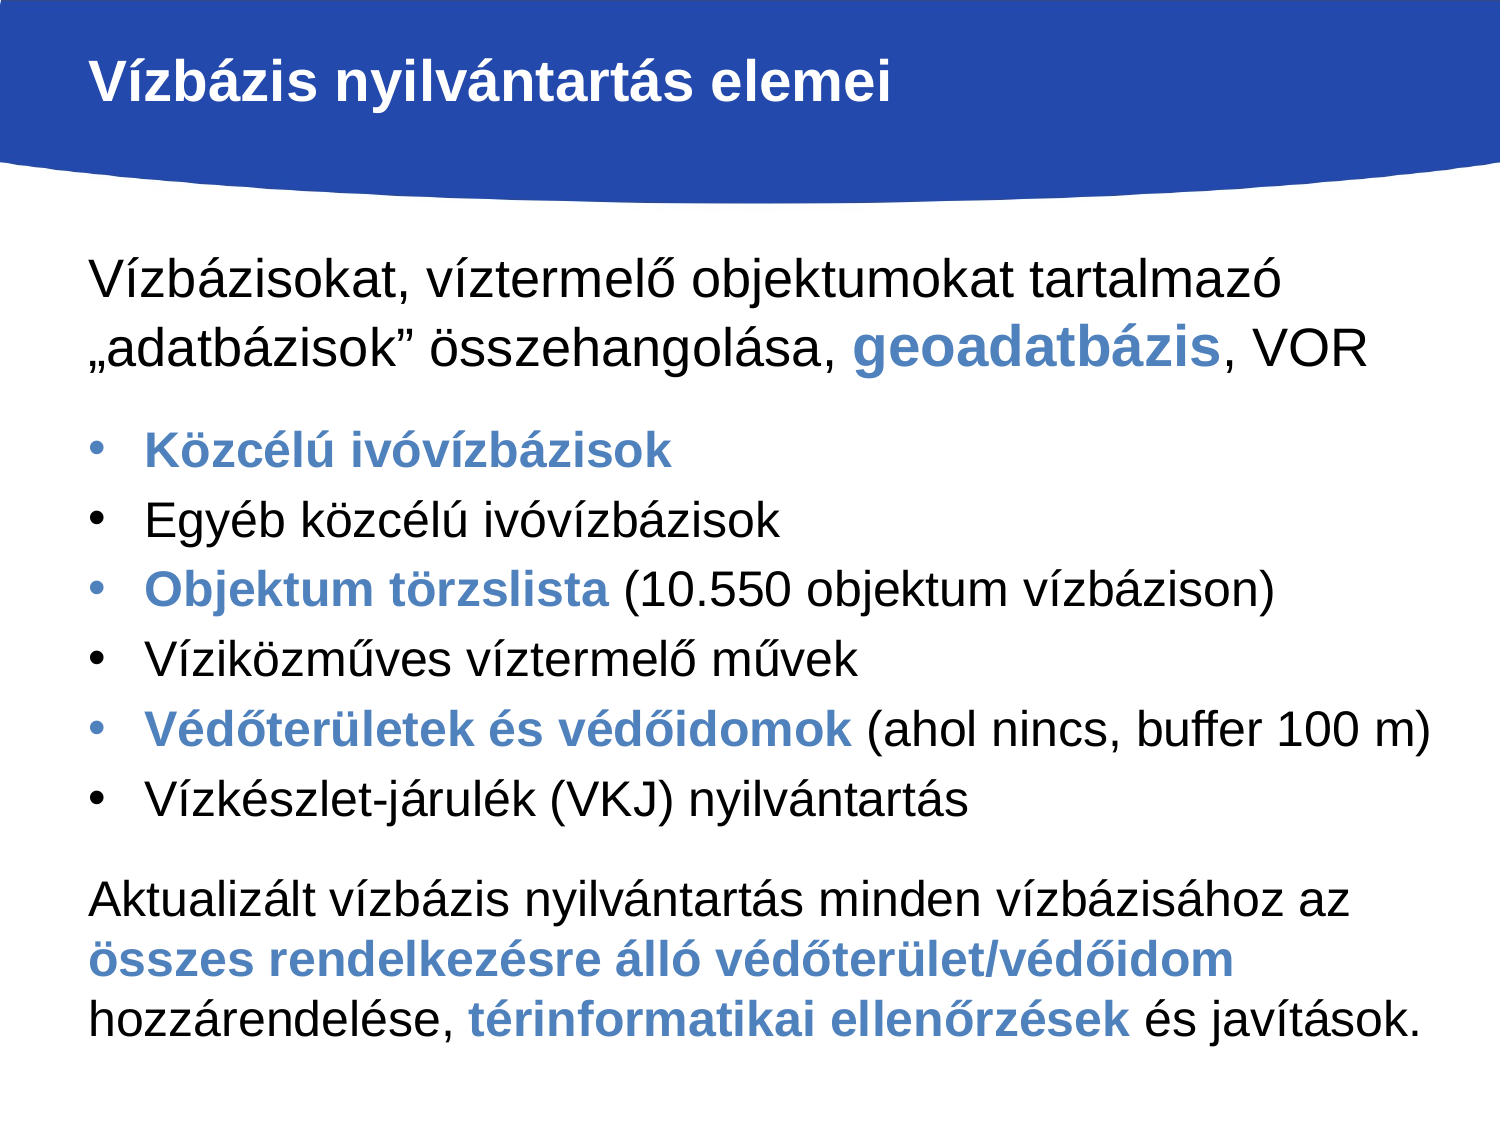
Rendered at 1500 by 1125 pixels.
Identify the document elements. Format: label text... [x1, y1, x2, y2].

picture [0, 0, 1500, 1125]
list Vízbázisokat, víztermelő objektumokat tartalmazó „adatbázisok” összehangolása, geoadatbázis, VOR Közcélú ivóvízbázisok Egyéb közcélú ivóvízbázisok Objektum törzslista (10.550 objektum vízbázison) Víziközműves víztermelő művek Védőterületek és védőidomok (ahol nincs, buffer 100 m) Vízkészlet-járulék (VKJ) nyilvántartás Aktualizált vízbázis nyilvántartás minden vízbázisához az összes rendelkezésre álló védőterület/védőidom hozzárendelése, térinformatikai ellenőrzések és javítások. [73, 235, 1459, 1083]
title Vízbázis nyilvántartás elemei [73, 7, 1425, 149]
